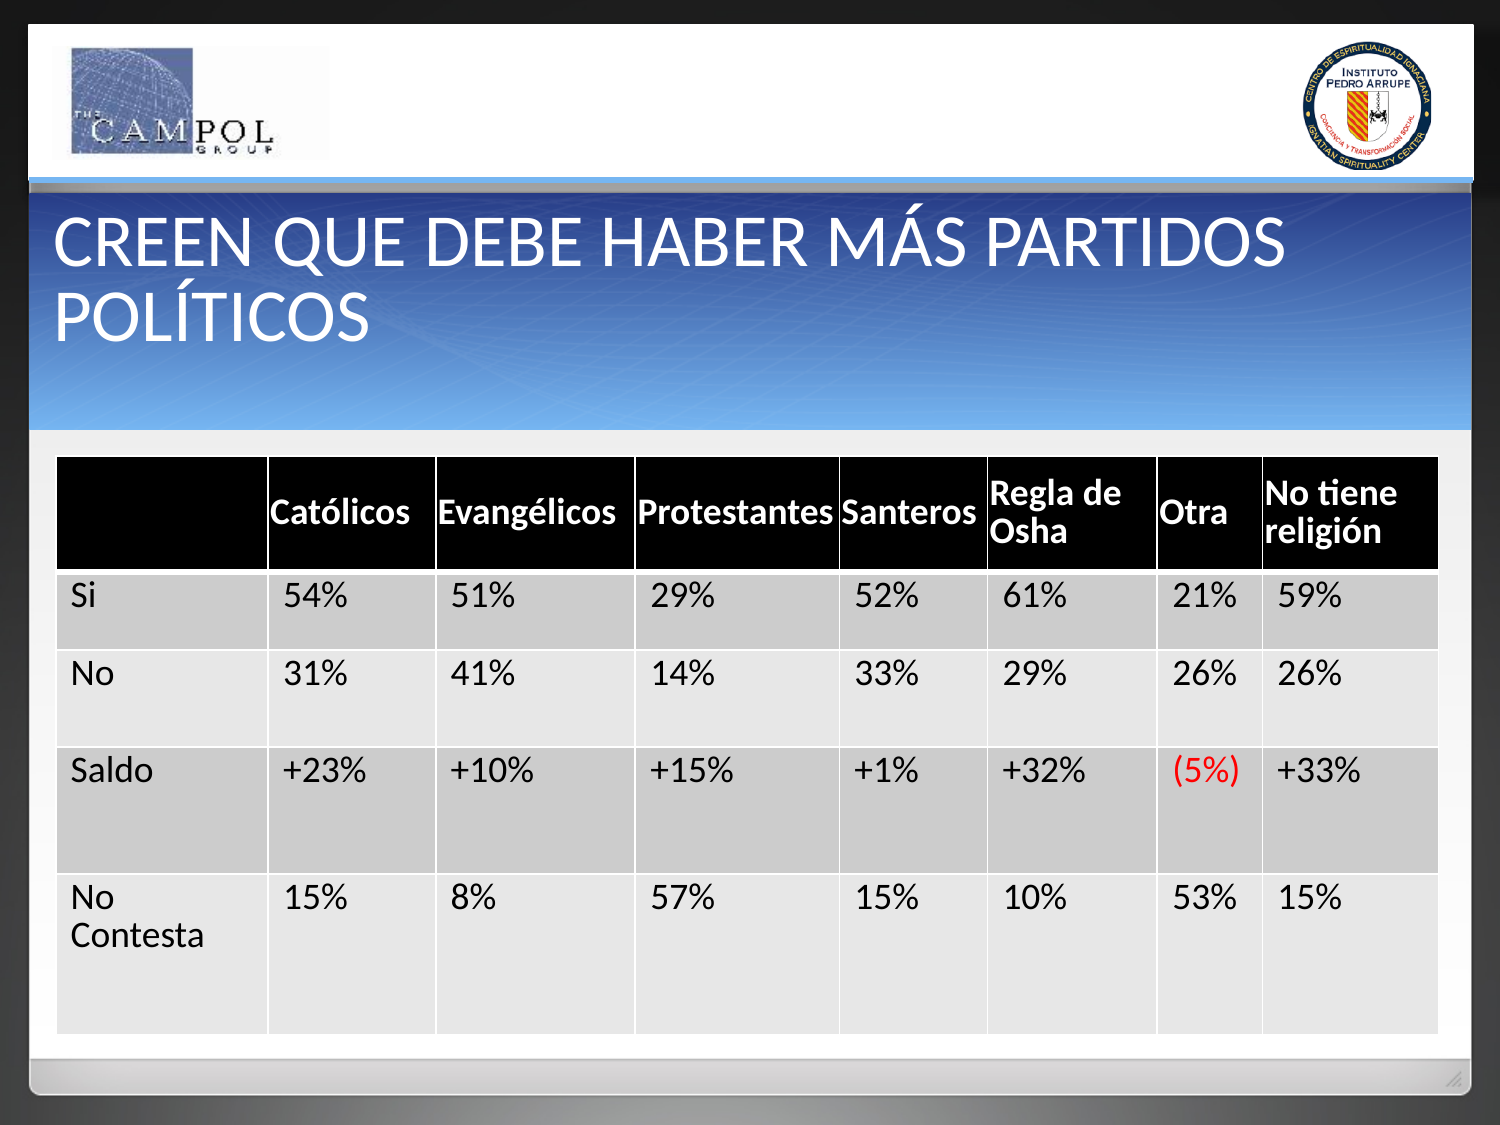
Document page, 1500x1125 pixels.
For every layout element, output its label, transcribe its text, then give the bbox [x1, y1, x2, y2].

table_cell No Contesta [57, 875, 267, 1034]
table_cell 15% [840, 875, 987, 1034]
table_cell 15% [269, 875, 435, 1034]
table_header Regla de Osha [988, 457, 1156, 569]
table_cell +32% [988, 748, 1156, 873]
table_cell 29% [636, 575, 839, 649]
table_cell 10% [988, 875, 1156, 1034]
table_cell +23% [269, 748, 435, 873]
table_cell +15% [636, 748, 839, 873]
table_cell [393, 416, 536, 455]
table_cell +1% [840, 748, 987, 873]
list CREEN QUE DEBE HABER MÁS PARTIDOS POLÍTICOS [38, 202, 1402, 416]
table_cell 31% [269, 651, 435, 746]
table_header Otra [1158, 457, 1262, 569]
table_cell Saldo [57, 748, 267, 873]
table_cell 61% [988, 575, 1156, 649]
table_cell 59% [1263, 575, 1438, 649]
table_cell 41% [437, 651, 634, 746]
table_header [57, 457, 267, 569]
table_header Católicos [269, 457, 435, 569]
table_cell [821, 416, 964, 455]
table_cell [679, 416, 821, 455]
table_cell [250, 416, 393, 455]
table_cell Si [57, 575, 267, 649]
picture [0, 0, 1500, 1125]
table_cell 54% [269, 575, 435, 649]
table_cell (5%) [1158, 748, 1262, 873]
table_header No tiene religión [1263, 457, 1438, 569]
table_cell 26% [1263, 651, 1438, 746]
table_cell 15% [1263, 875, 1438, 1034]
table_cell [536, 416, 679, 455]
table_cell 52% [840, 575, 987, 649]
table_header Santeros [840, 457, 987, 569]
table_cell +33% [1263, 748, 1438, 873]
table_cell 57% [636, 875, 839, 1034]
table_cell 33% [840, 651, 987, 746]
table_cell +10% [437, 748, 634, 873]
table_cell 21% [1158, 575, 1262, 649]
table_cell [1107, 416, 1250, 455]
table_cell No [57, 651, 267, 746]
table_header Evangélicos [437, 457, 634, 569]
table_cell 26% [1158, 651, 1262, 746]
table_cell 14% [636, 651, 839, 746]
table_cell 8% [437, 875, 634, 1034]
table_header Protestantes [636, 457, 839, 569]
table_cell 29% [988, 651, 1156, 746]
table_cell 53% [1158, 875, 1262, 1034]
table_cell [964, 416, 1107, 455]
table_cell 51% [437, 575, 634, 649]
